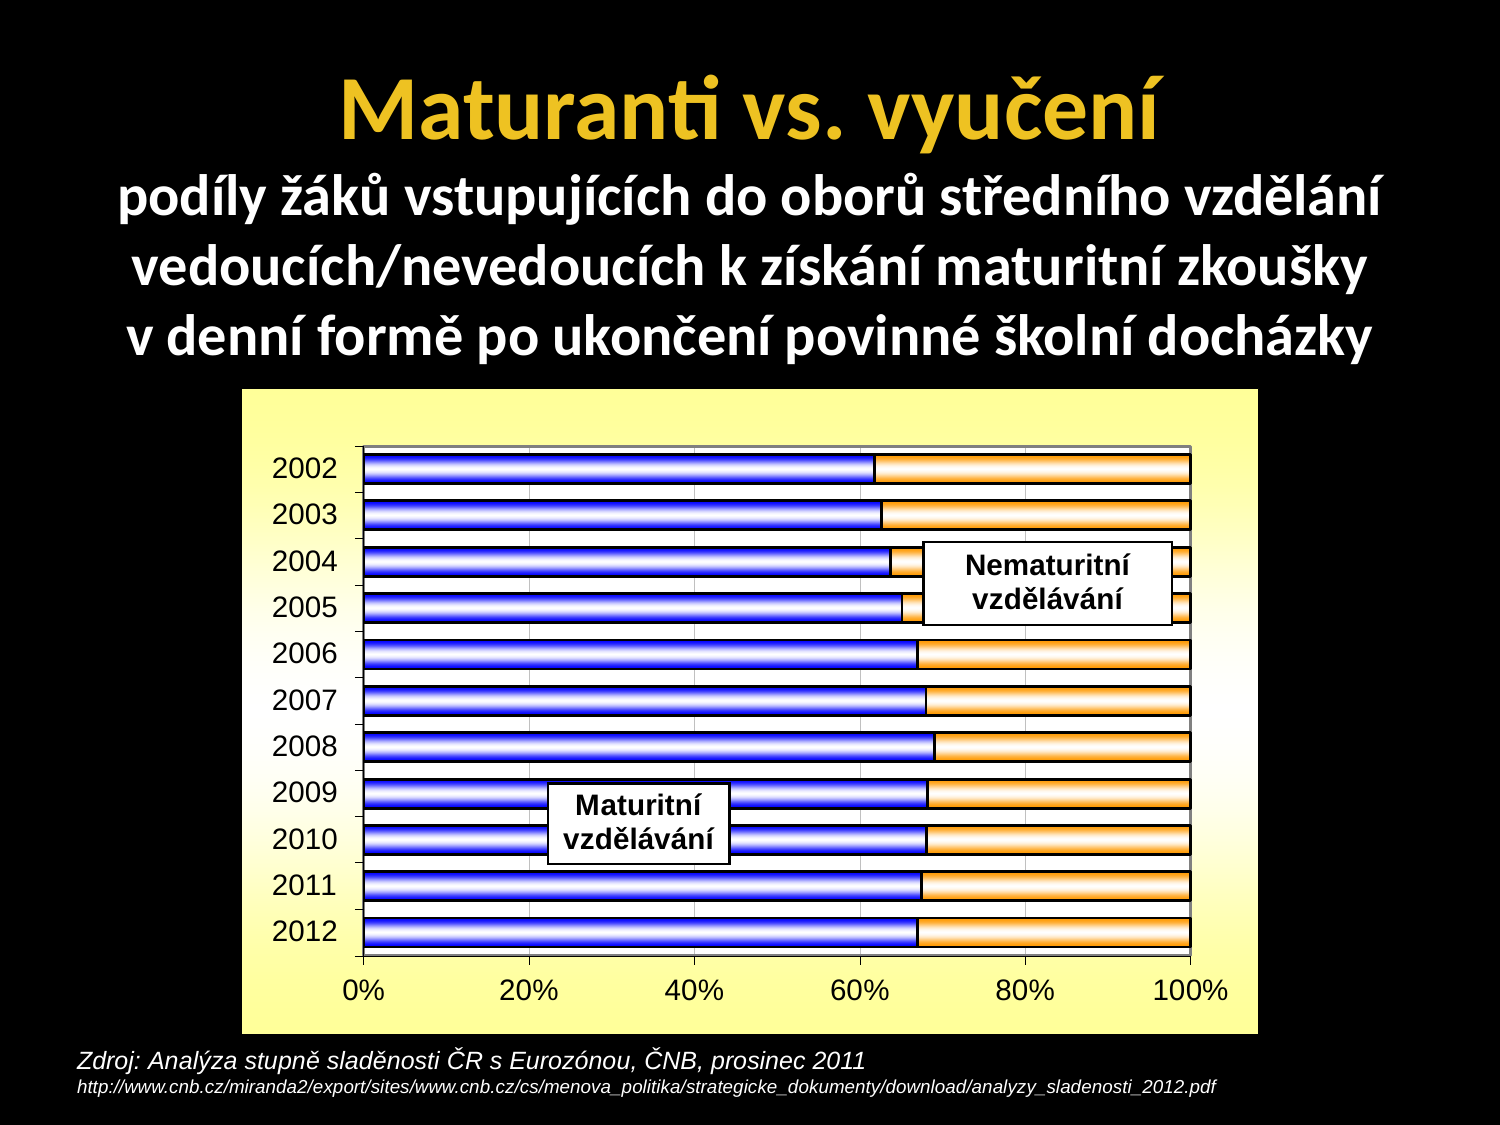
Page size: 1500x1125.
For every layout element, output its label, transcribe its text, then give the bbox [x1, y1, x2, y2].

title Maturanti vs. vyučení podíly žáků vstupujících do oborů středního vzdělání vedoucích/nevedoucích k získání maturitní zkoušky v denní formě po ukončení povinné školní docházky [74, 62, 1426, 363]
picture [240, 387, 1260, 1035]
text_box Zdroj: Analýza stupně sladěnosti ČR s Eurozónou, ČNB, prosinec 2011 http://www.cnb.cz/miranda2/export/sites/www.cnb.cz/cs/menova_politika/strategicke_dokumenty/download/analyzy_sladenosti_2012.pdf [62, 1037, 1338, 1105]
